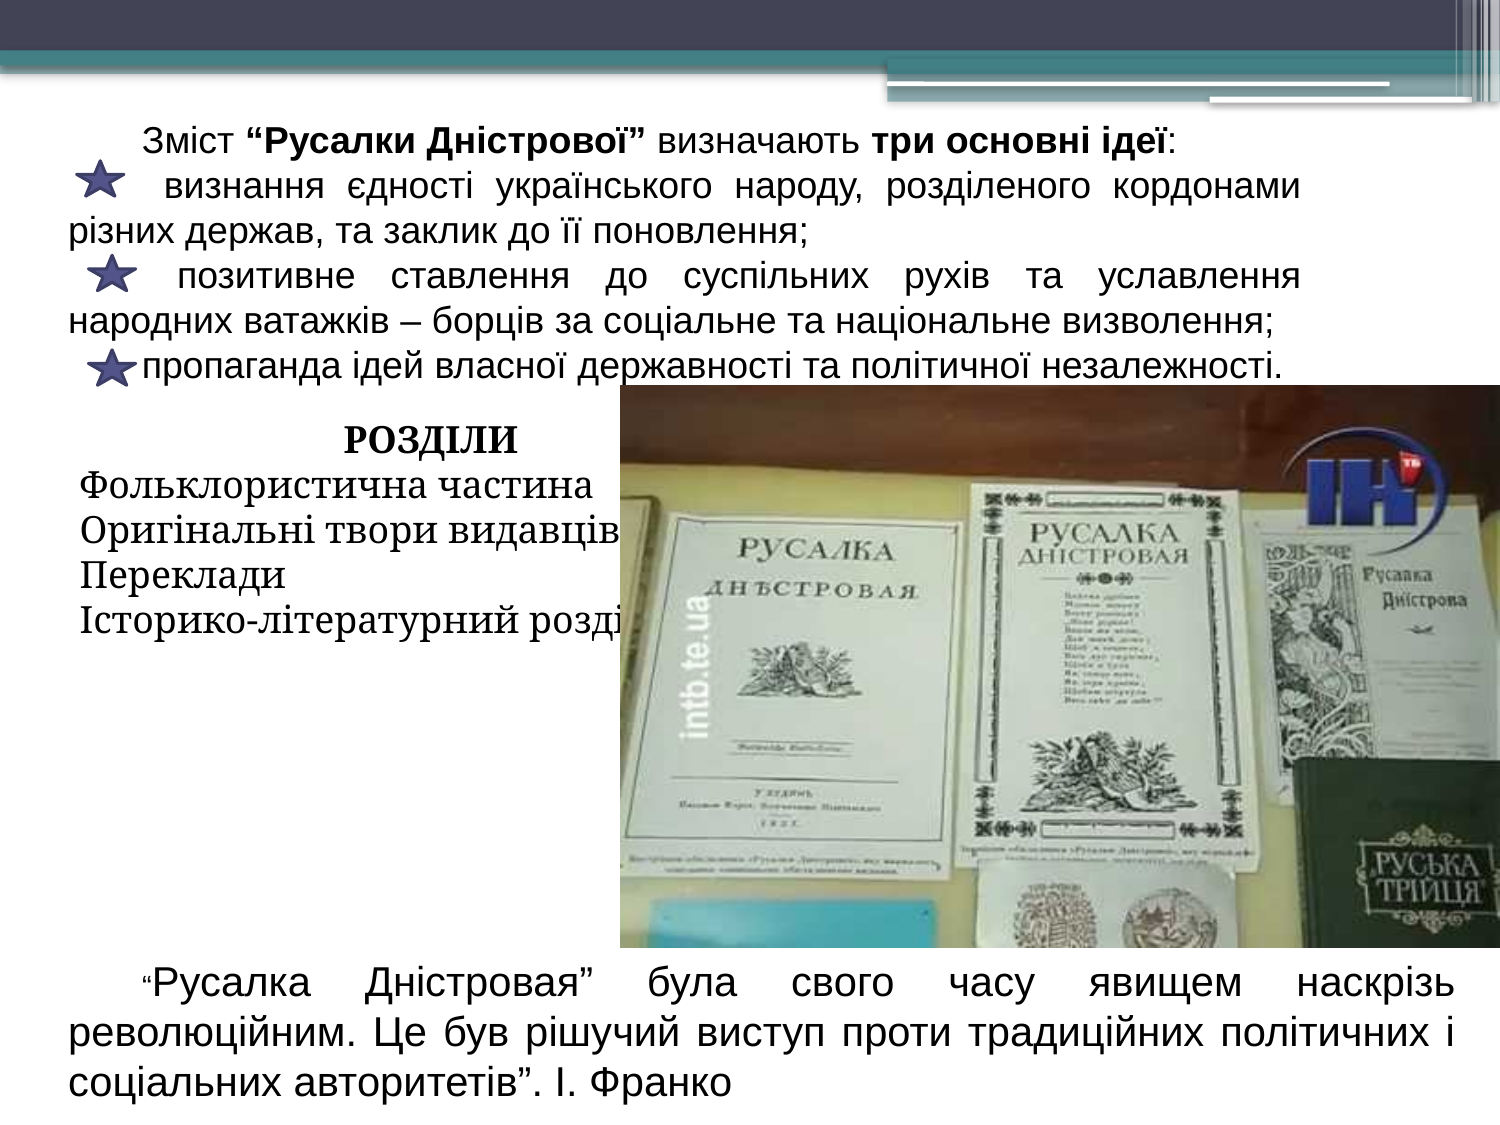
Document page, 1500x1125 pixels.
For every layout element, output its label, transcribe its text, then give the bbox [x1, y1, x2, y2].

picture [619, 385, 1500, 949]
text_box РОЗДІЛИ Фольклористична частина Оригінальні твори видавців Переклади Історико-літературний розділ [64, 408, 612, 649]
text_box [86, 253, 138, 293]
text_box “Русалка Дністровая” була свого часу явищем наскрізь революційним. Це був рішучий виступ проти традиційних політичних і соціальних авторитетів”. І. Франко [53, 947, 1471, 1113]
text_box Зміст “Русалки Дністрової” визначають три основні ідеї: визнання єдності українського народу, розділеного кордонами різних держав, та заклик до її поновлення; позитивне ставлення до суспільних рухів та уславлення народних ватажків – борців за соціальне та національне визволення; пропаганда ідей власної державності та політичної незалежності. [53, 108, 1317, 394]
text_box [86, 348, 138, 387]
text_box [75, 159, 126, 198]
